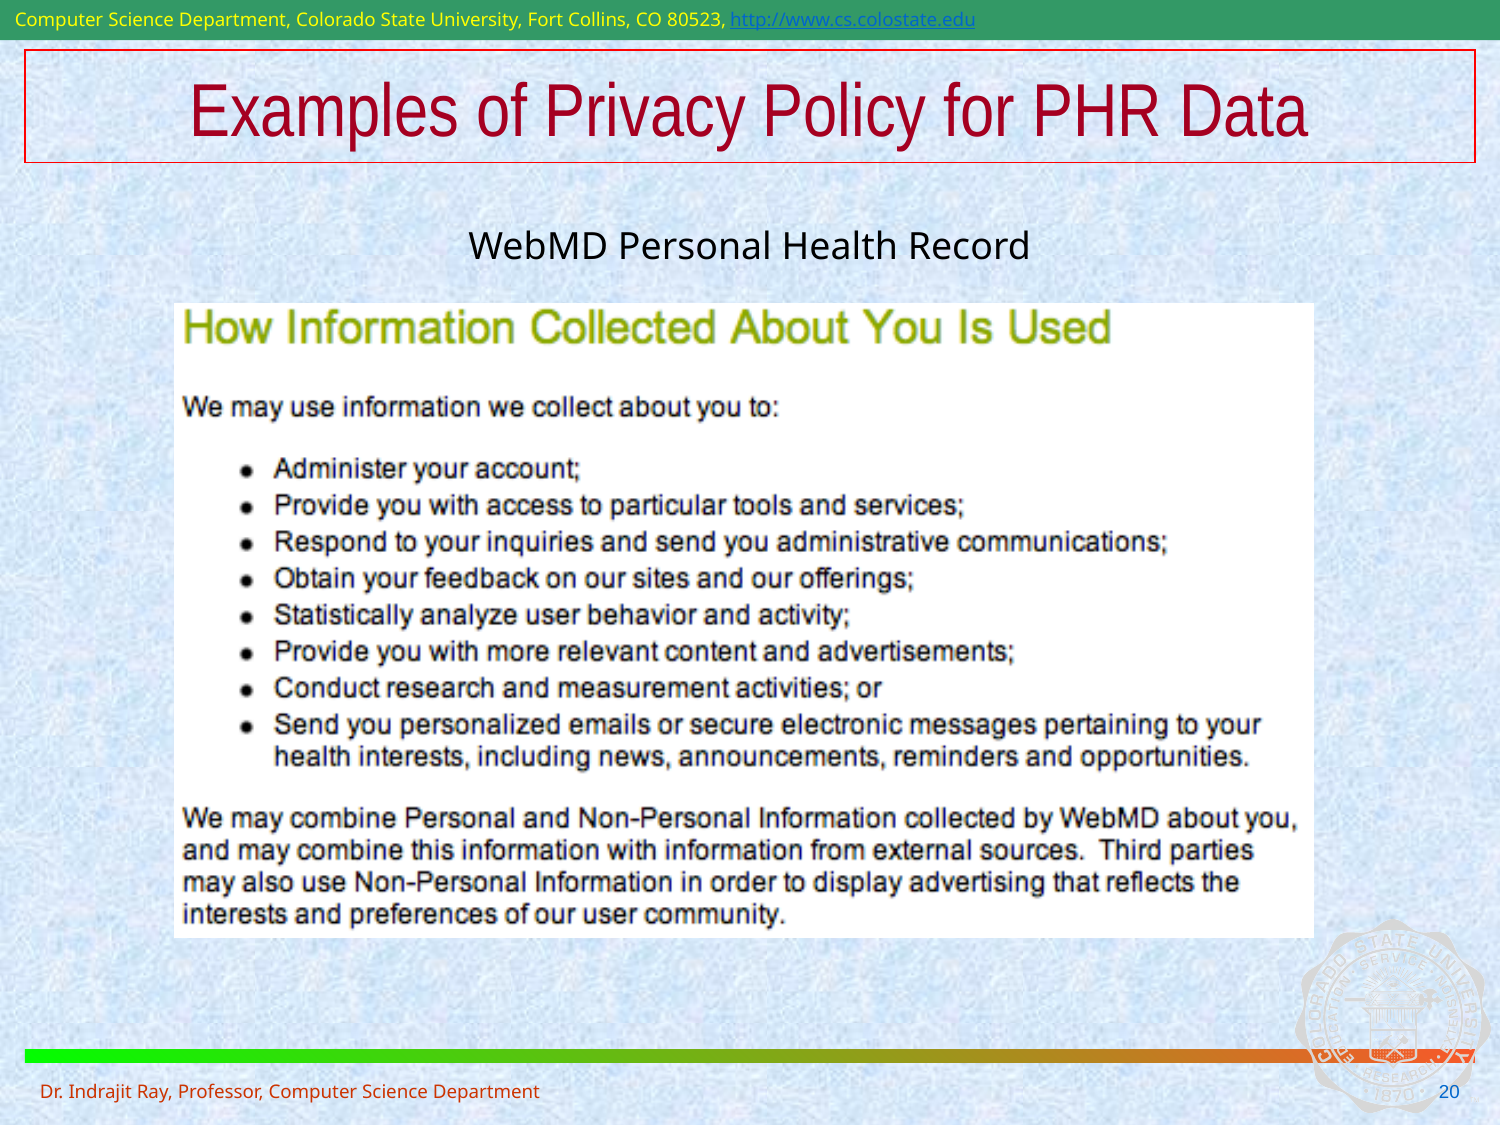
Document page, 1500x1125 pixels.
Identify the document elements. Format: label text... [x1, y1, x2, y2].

title Examples of Privacy Policy for PHR Data [24, 49, 1476, 163]
text_box WebMD Personal Health Record [453, 214, 1047, 275]
slide_number 20 [1349, 1072, 1476, 1113]
footer Dr. Indrajit Ray, Professor, Computer Science Department [24, 1072, 1301, 1111]
picture [0, 41, 1500, 1125]
